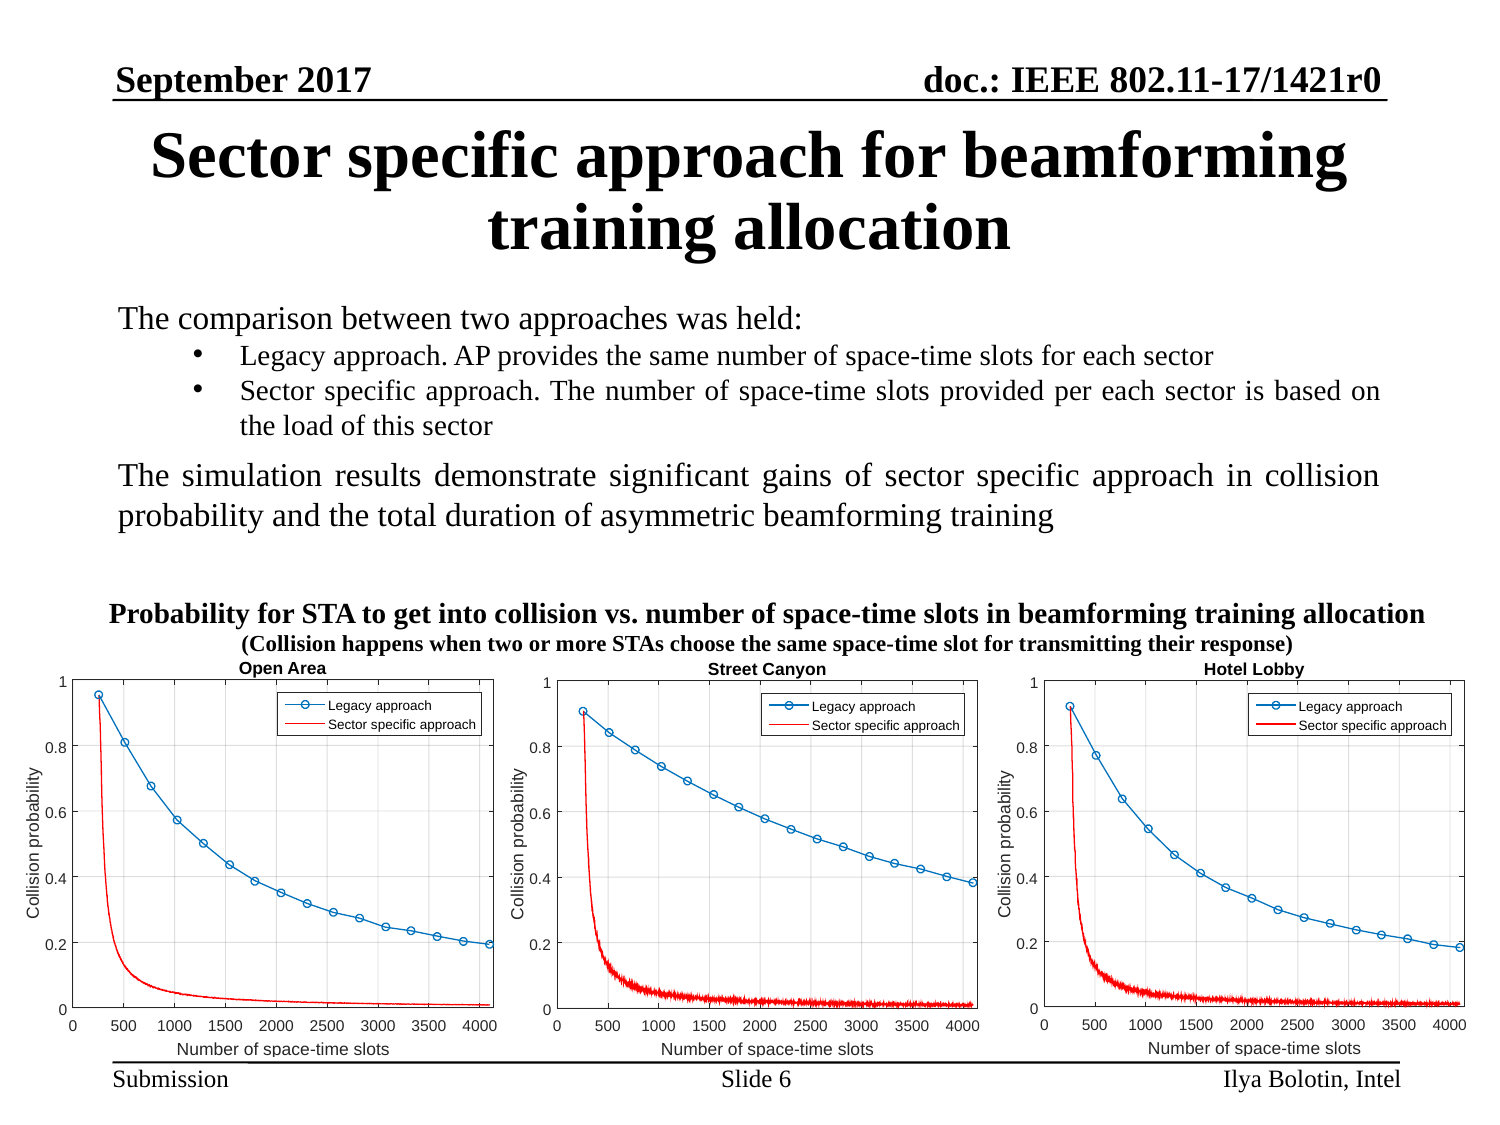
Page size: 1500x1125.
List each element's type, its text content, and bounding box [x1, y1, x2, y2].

picture [2, 649, 1500, 1057]
text_box The comparison between two approaches was held: Legacy approach. AP provides the same number of space-time slots for each sector Sector specific approach. The number of space-time slots provided per each sector is based on the load of this sector The simulation results demonstrate significant gains of sector specific approach in collision probability and the total duration of asymmetric beamforming training [103, 288, 1397, 541]
text_box Sector specific approach for beamforming training allocation [103, 106, 1397, 278]
text_box Probability for STA to get into collision vs. number of space-time slots in beamforming training allocation (Collision happens when two or more STAs choose the same space-time slot for transmitting their response) [72, 593, 1464, 650]
